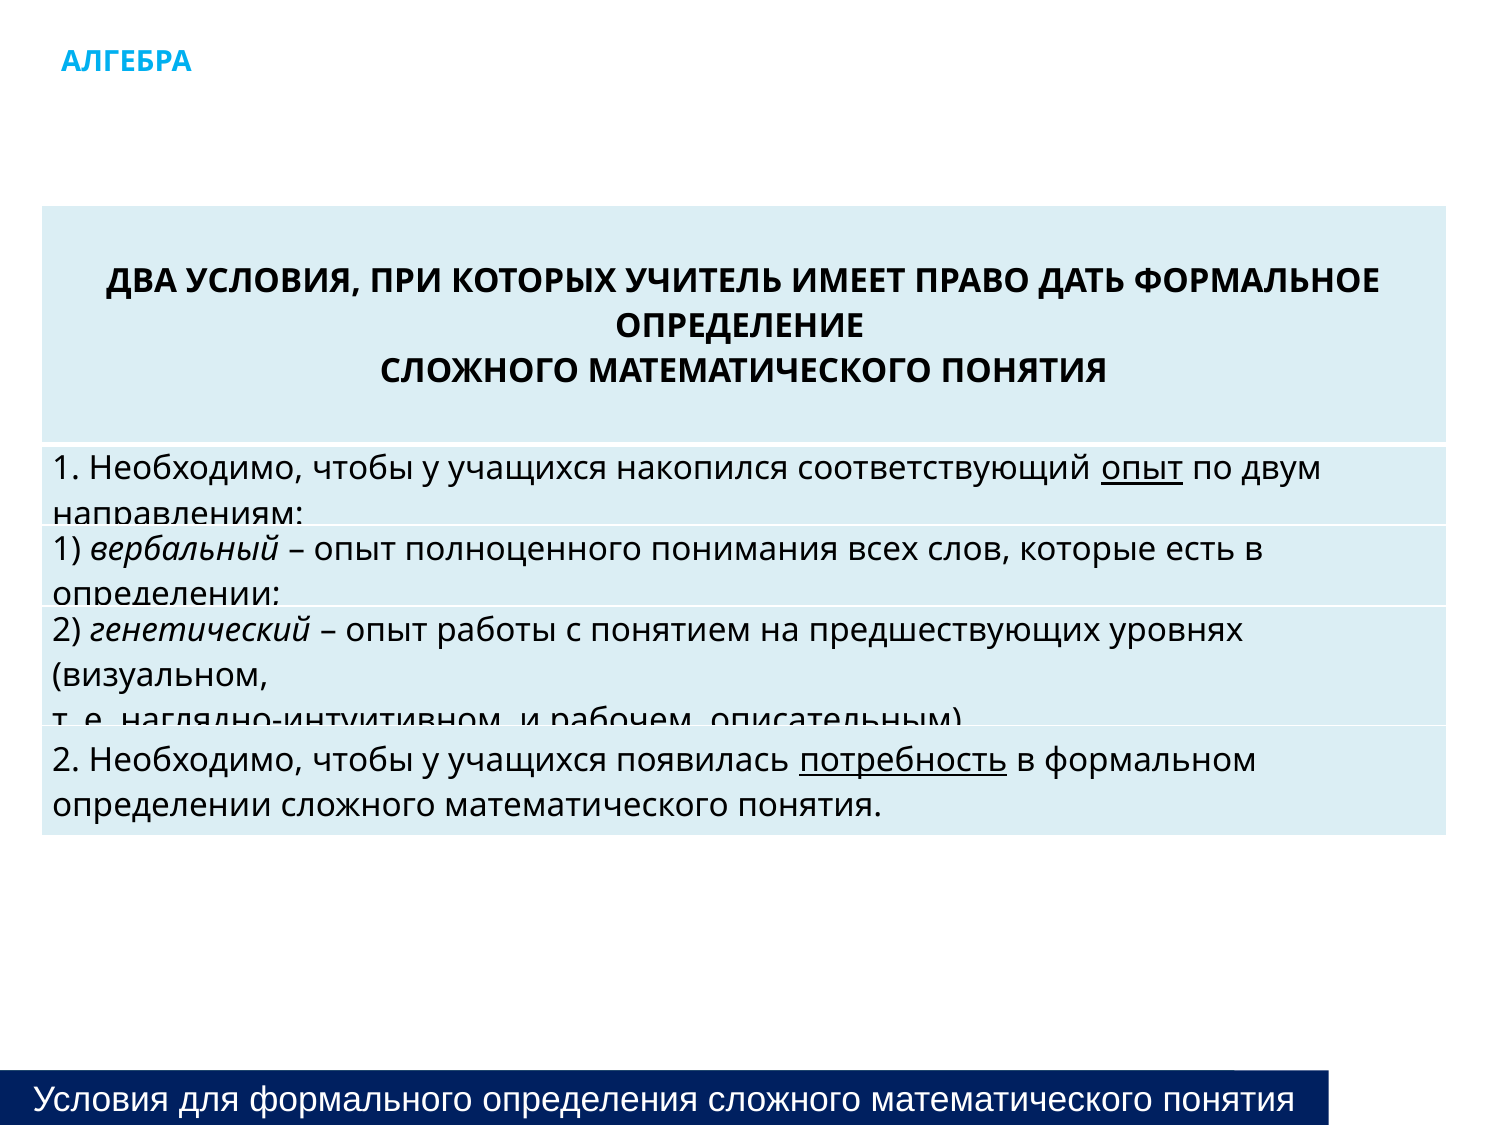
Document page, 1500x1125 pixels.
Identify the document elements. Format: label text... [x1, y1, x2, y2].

text_box Алгебра [61, 42, 691, 113]
table_cell 2. Необходимо, чтобы у учащихся появилась потребность в формальном определении сложного математического понятия. [42, 726, 1446, 835]
text_box [1163, 1070, 1235, 1125]
table_cell 2) генетический – опыт работы с понятием на предшествующих уровнях (визуальном, т. е. наглядно-интуитивном, и рабочем, описательным). [42, 607, 1446, 725]
table_cell 1. Необходимо, чтобы у учащихся накопился соответствующий опыт по двум направлениям: [42, 447, 1446, 524]
table_cell 1) вербальный – опыт полноценного понимания всех слов, которые есть в определении; [42, 526, 1446, 605]
table_header Два условия, при которых учитель имеет право дать формальное определение сложного математического понятия [42, 206, 1446, 442]
title Условия для формального определения сложного математического понятия [0, 1068, 1331, 1125]
